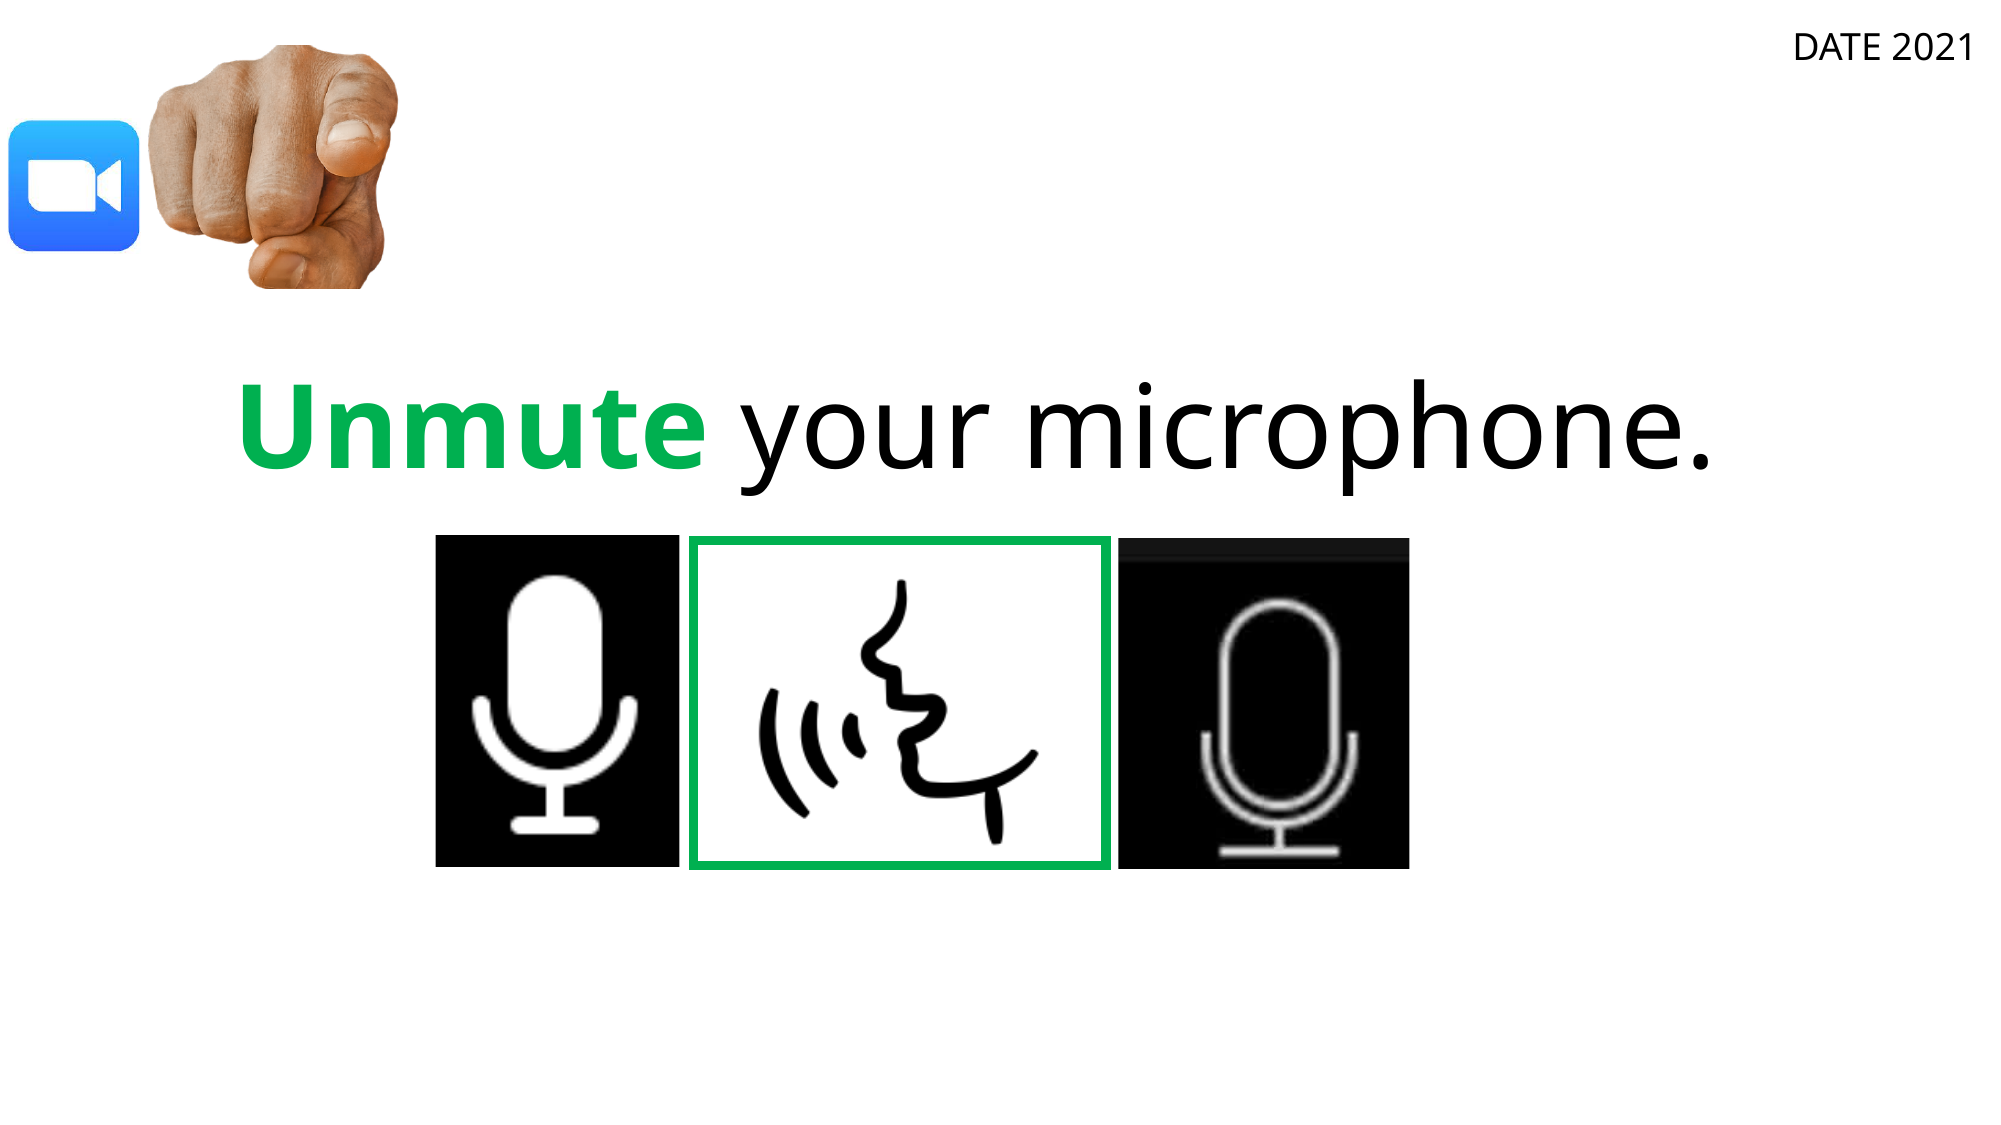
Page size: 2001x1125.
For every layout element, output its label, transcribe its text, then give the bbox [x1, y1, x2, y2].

picture [742, 556, 1056, 869]
picture [1118, 538, 1410, 869]
picture [7, 45, 506, 289]
text_box DATE 2021 [1580, 9, 1993, 88]
subtitle Unmute your microphone. [193, 360, 1759, 579]
picture [435, 535, 680, 867]
text_box [692, 539, 1107, 866]
